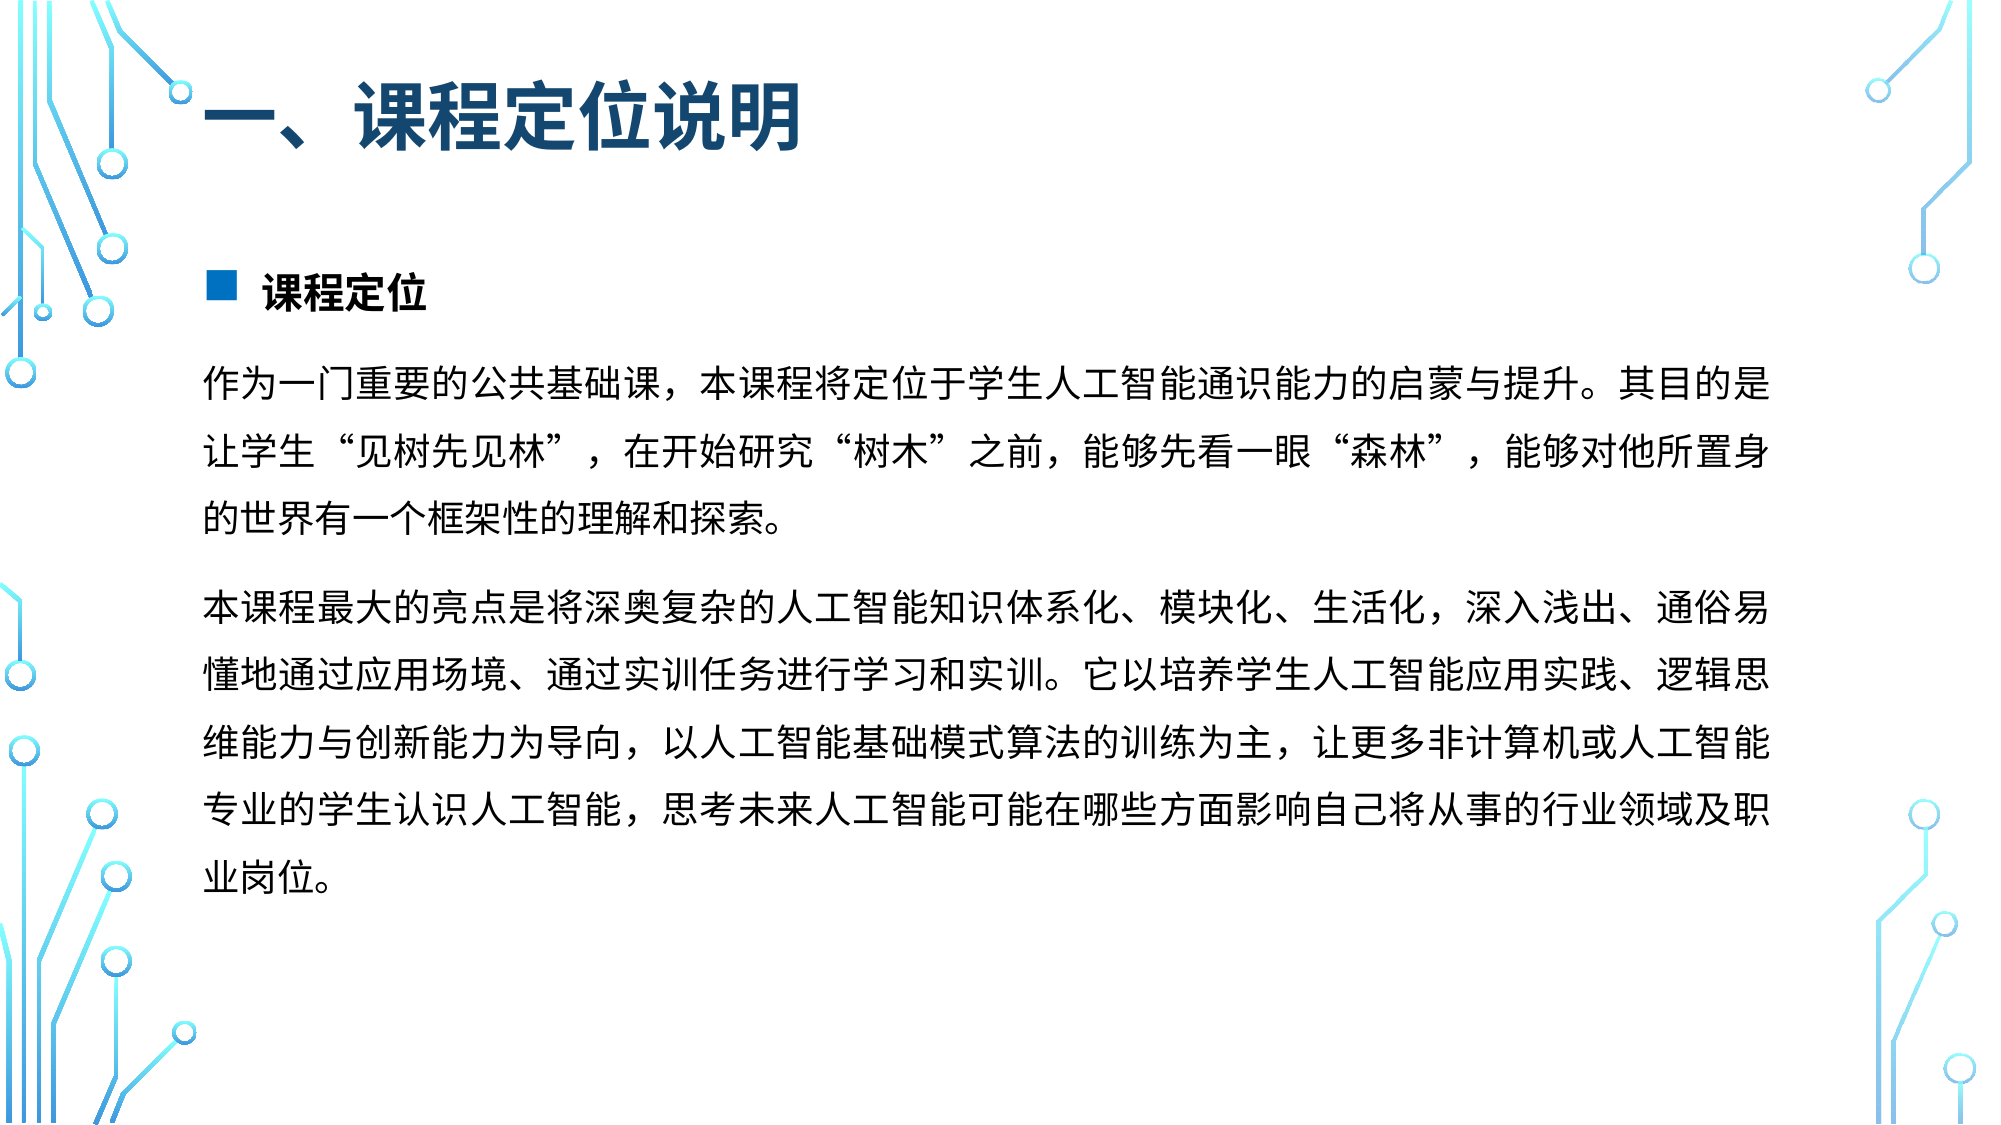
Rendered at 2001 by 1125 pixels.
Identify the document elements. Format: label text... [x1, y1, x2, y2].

title 一、课程定位说明 [187, 0, 1813, 242]
list 课程定位 作为一门重要的公共基础课，本课程将定位于学生人工智能通识能力的启蒙与提升。其目的是让学生“见树先见林”，在开始研究“树木”之前，能够先看一眼“森林”，能够对他所置身的世界有一个框架性的理解和探索。 本课程最大的亮点是将深奥复杂的人工智能知识体系化、模块化、生活化，深入浅出、通俗易懂地通过应用场境、通过实训任务进行学习和实训。它以培养学生人工智能应用实践、逻辑思维能力与创新能力为导向，以人工智能基础模式算法的训练为主，让更多非计算机或人工智能专业的学生认识人工智能，思考未来人工智能可能在哪些方面影响自己将从事的行业领域及职业岗位。 [187, 242, 1788, 965]
